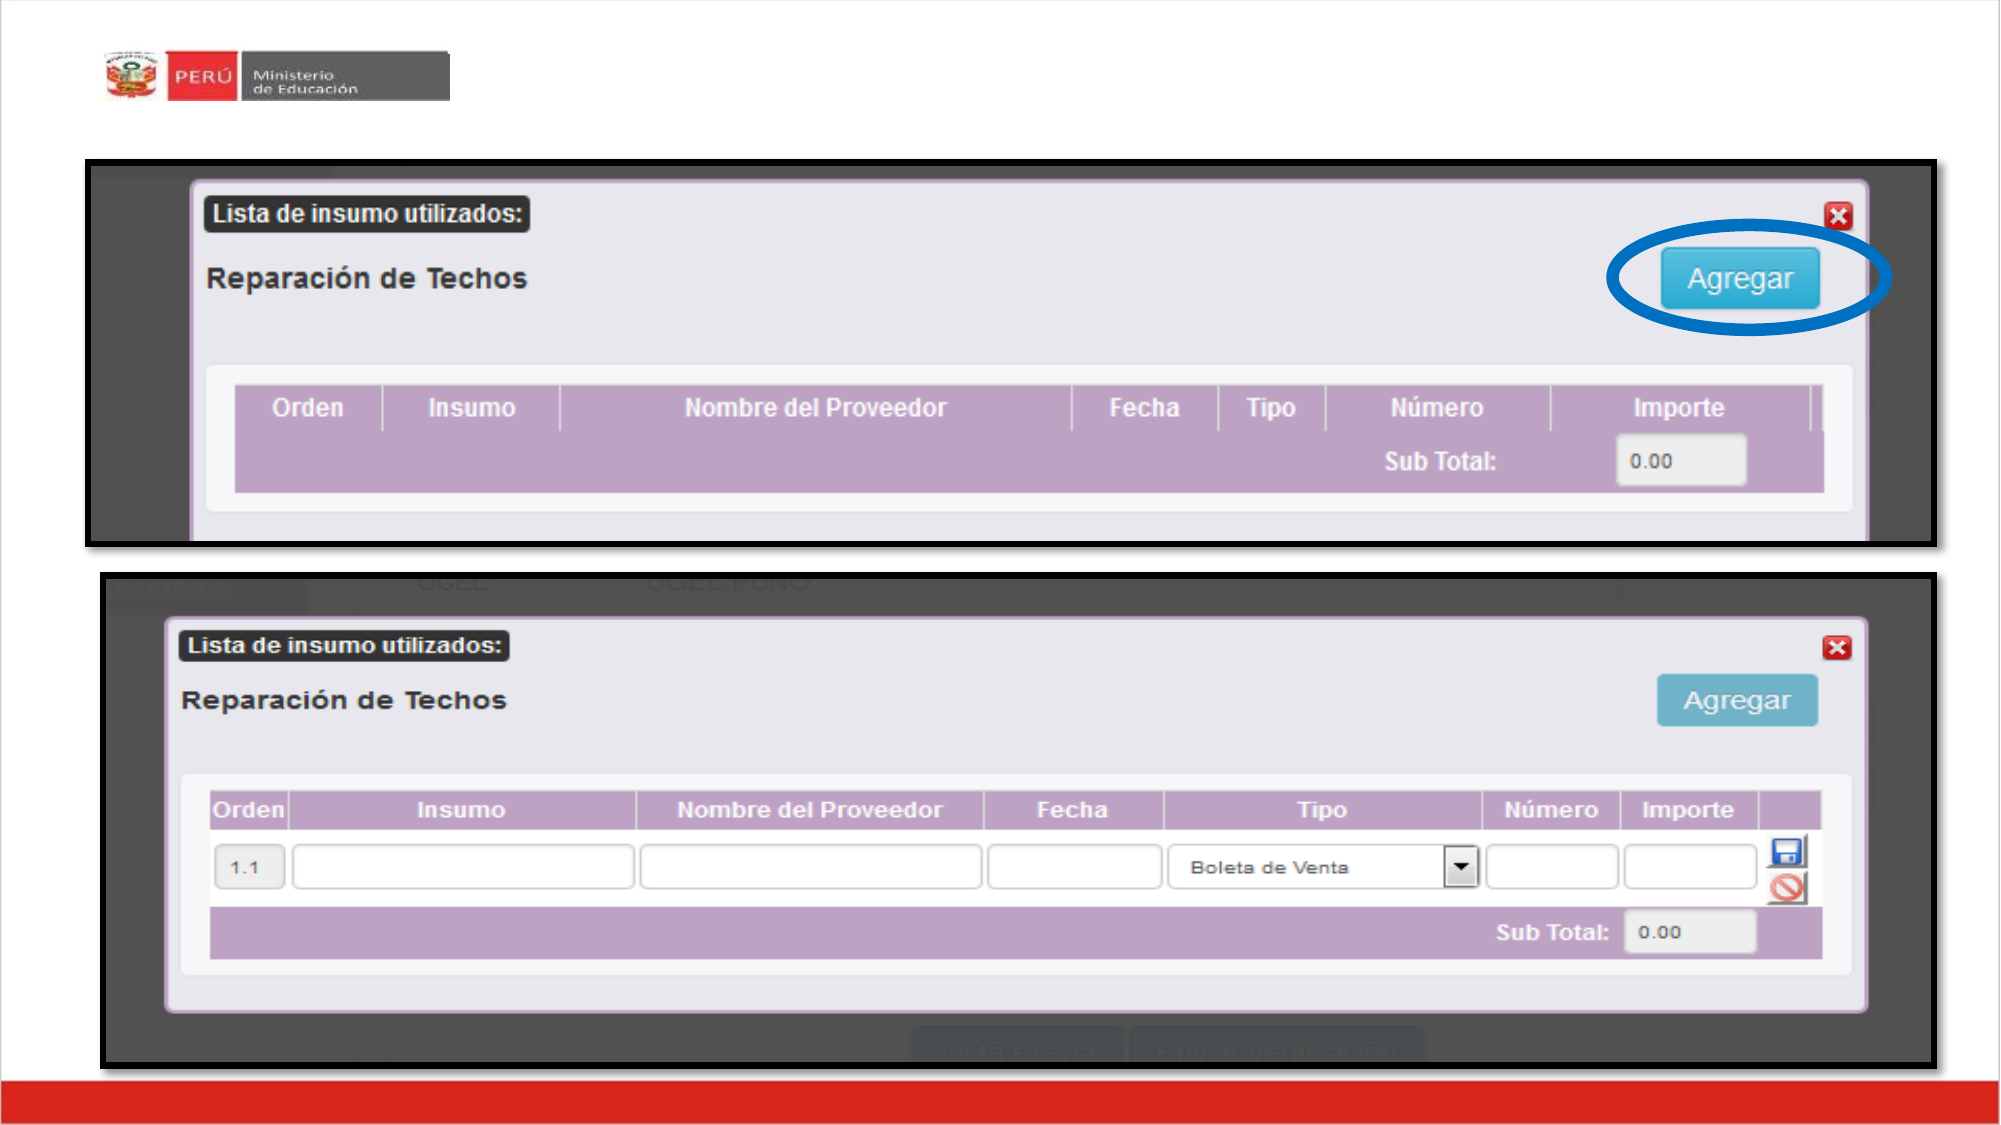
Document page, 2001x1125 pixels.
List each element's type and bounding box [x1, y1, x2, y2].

text_box [106, 54, 450, 101]
picture [0, 0, 2000, 1125]
